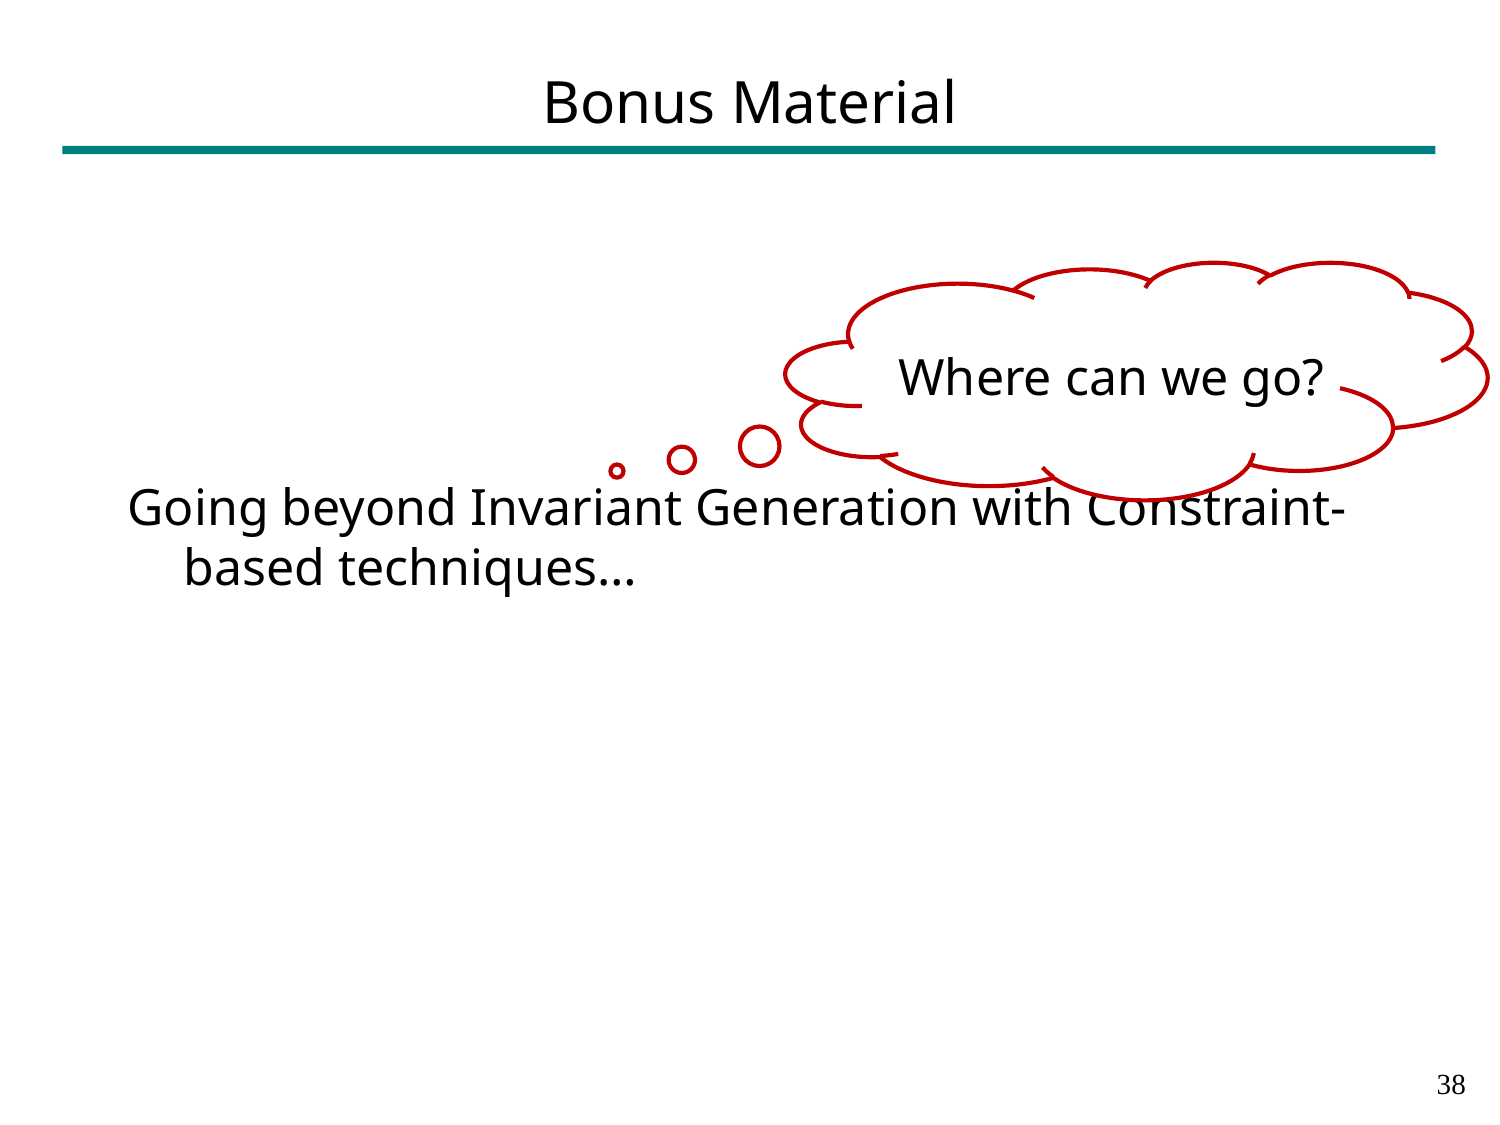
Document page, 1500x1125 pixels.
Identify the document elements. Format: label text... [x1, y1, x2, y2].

slide_number 37 [1168, 1057, 1482, 1121]
title Bonus Material [112, 49, 1388, 151]
text_box Where can we go? [737, 424, 782, 469]
text_box Where can we go? [608, 462, 626, 480]
list Going beyond Invariant Generation with Constraint-based techniques… [112, 187, 1388, 1013]
text_box Where can we go? [783, 260, 1490, 503]
text_box Where can we go? [666, 444, 698, 476]
